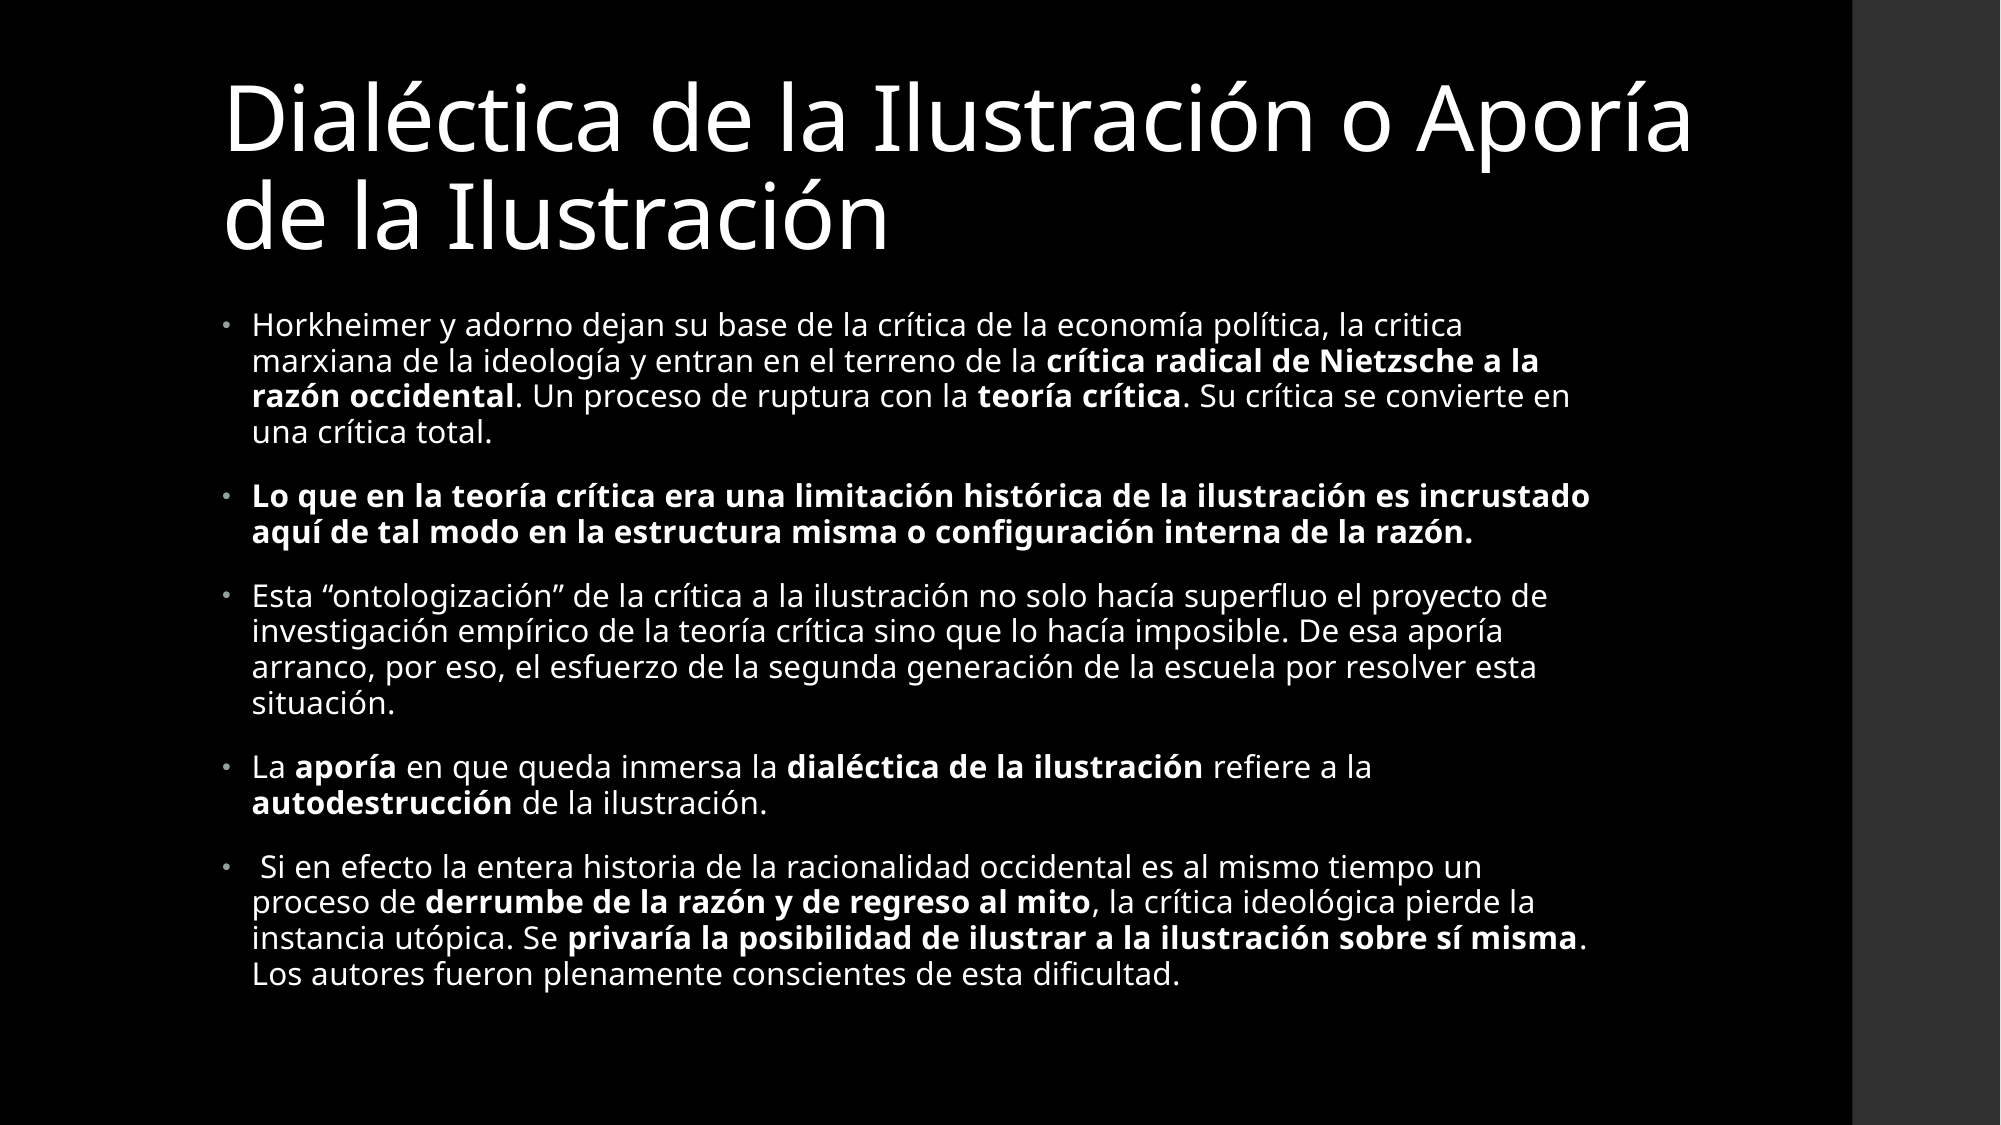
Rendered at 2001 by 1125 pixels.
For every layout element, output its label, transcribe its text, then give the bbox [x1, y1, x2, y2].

list Horkheimer y adorno dejan su base de la crítica de la economía política, la critica marxiana de la ideología y entran en el terreno de la crítica radical de Nietzsche a la razón occidental. Un proceso de ruptura con la teoría crítica. Su crítica se convierte en una crítica total. Lo que en la teoría crítica era una limitación histórica de la ilustración es incrustado aquí de tal modo en la estructura misma o configuración interna de la razón. Esta “ontologización” de la crítica a la ilustración no solo hacía superfluo el proyecto de investigación empírico de la teoría crítica sino que lo hacía imposible. De esa aporía arranco, por eso, el esfuerzo de la segunda generación de la escuela por resolver esta situación. La aporía en que queda inmersa la dialéctica de la ilustración refiere a la autodestrucción de la ilustración. Si en efecto la entera historia de la racionalidad occidental es al mismo tiempo un proceso de derrumbe de la razón y de regreso al mito, la crítica ideológica pierde la instancia utópica. Se privaría la posibilidad de ilustrar a la ilustración sobre sí misma. Los autores fueron plenamente conscientes de esta dificultad. [206, 299, 1617, 1014]
title Dialéctica de la Ilustración o Aporía de la Ilustración [206, 60, 1797, 278]
